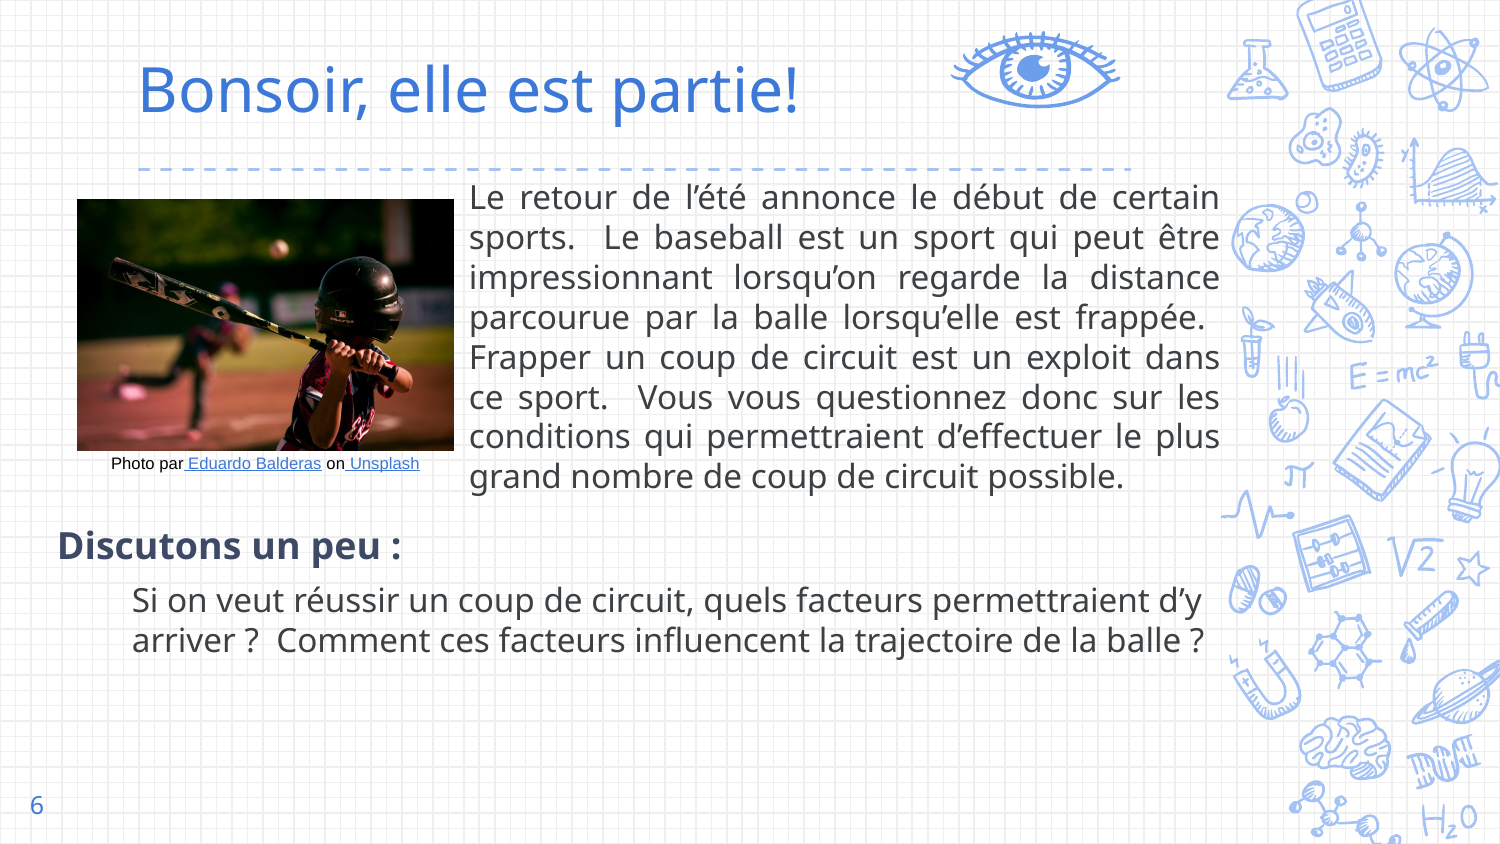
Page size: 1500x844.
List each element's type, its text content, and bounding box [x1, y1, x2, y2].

list Le retour de l’été annonce le début de certain sports. Le baseball est un sport qui peut être impressionnant lorsqu’on regarde la distance parcourue par la balle lorsqu’elle est frappée. Frapper un coup de circuit est un exploit dans ce sport. Vous vous questionnez donc sur les conditions qui permettraient d’effectuer le plus grand nombre de coup de circuit possible. [453, 161, 1237, 556]
slide_number ‹#› [14, 774, 105, 840]
list Discutons un peu : Si on veut réussir un coup de circuit, quels facteurs permettraient d’y arriver ? Comment ces facteurs influencent la trajectoire de la balle ? [41, 506, 1237, 660]
text_box [950, 31, 1121, 109]
text_box Photo par Eduardo Balderas on Unsplash [41, 437, 489, 492]
title Bonsoir, elle est partie! [122, 0, 932, 141]
picture [76, 198, 454, 451]
